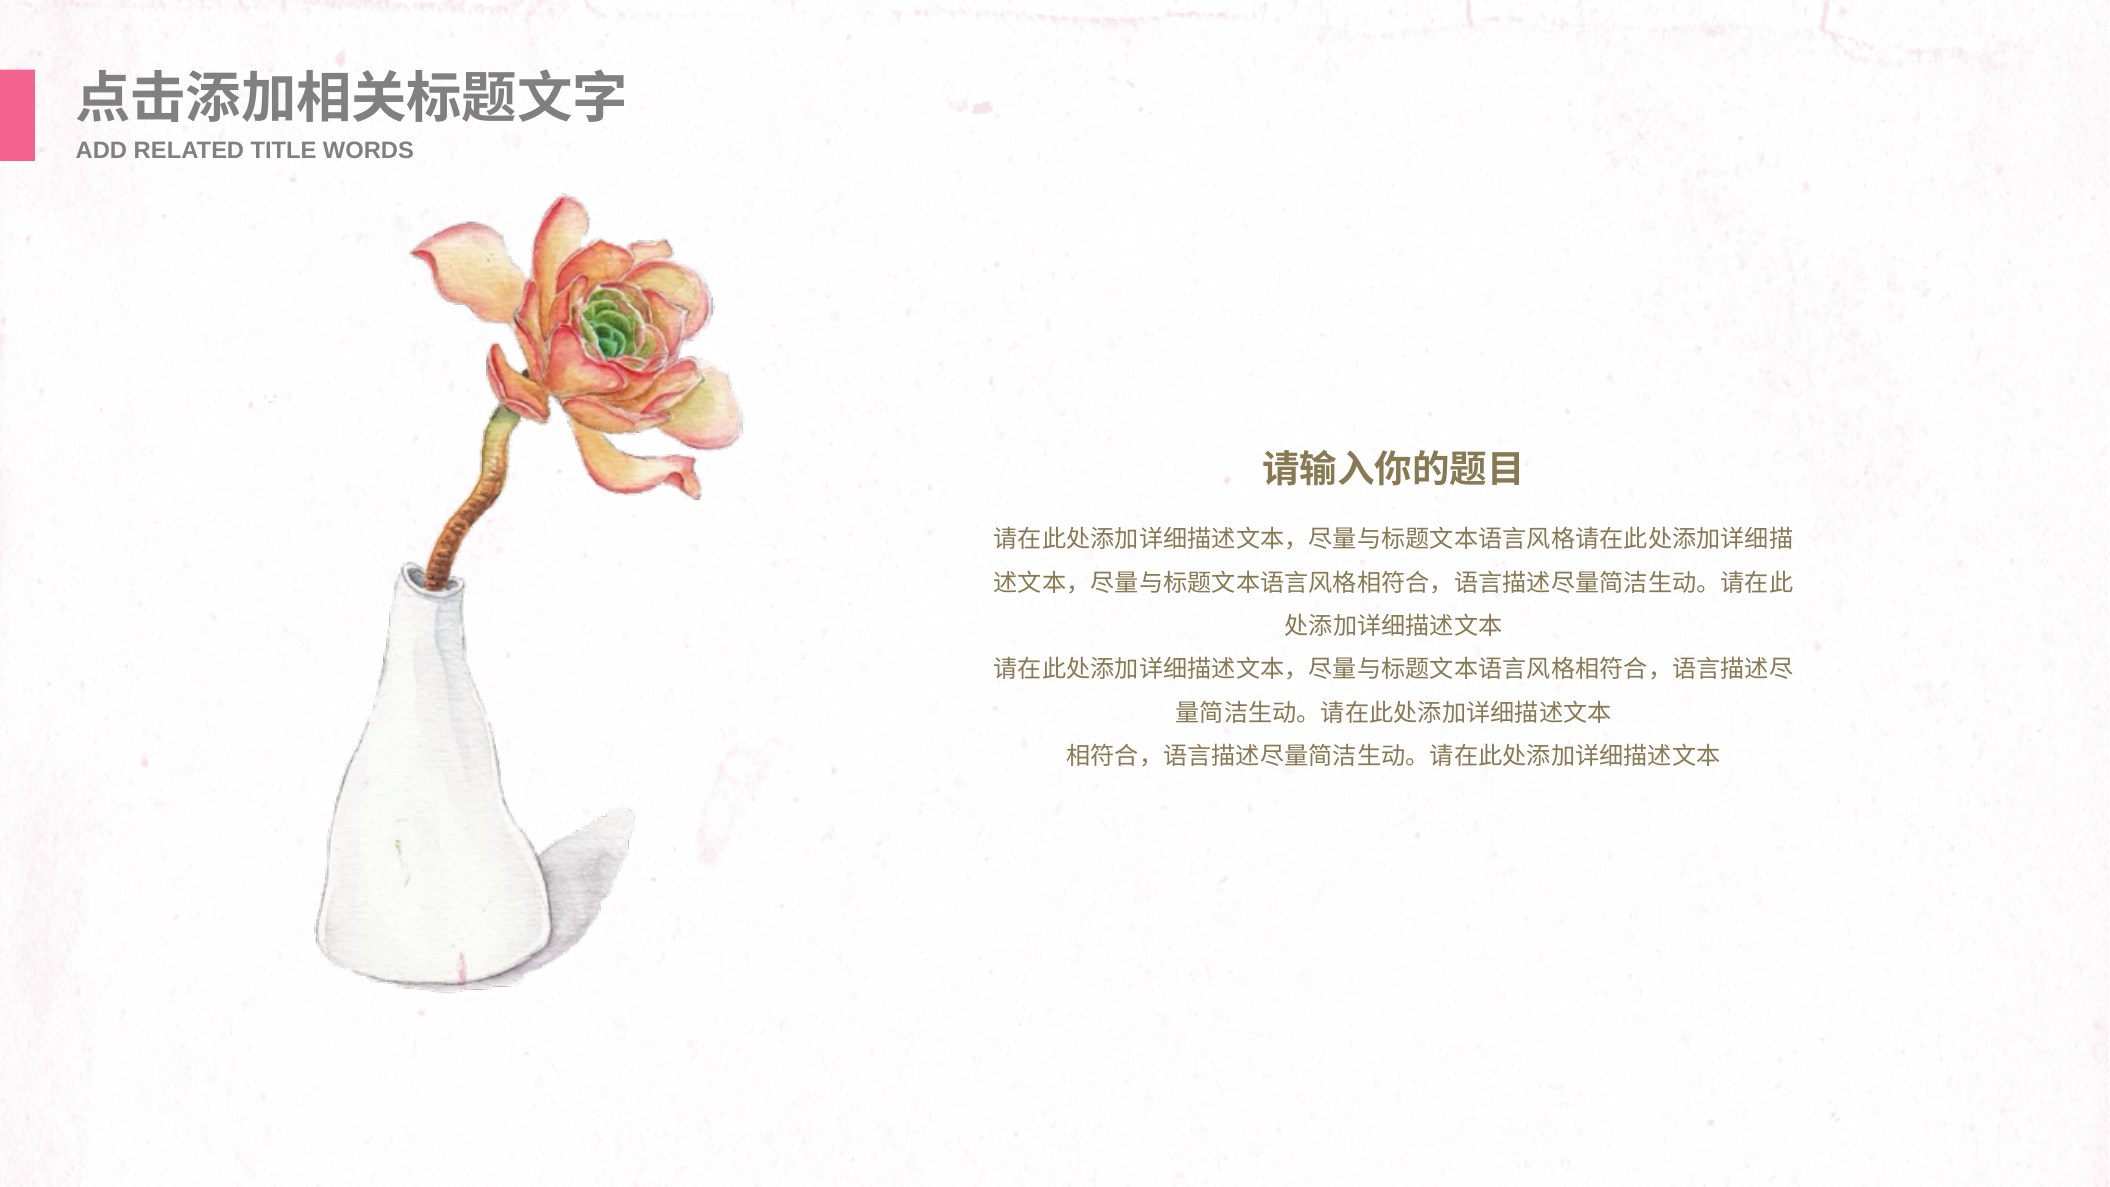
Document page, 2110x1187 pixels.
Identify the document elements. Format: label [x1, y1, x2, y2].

text_box [0, 54, 646, 171]
text_box [972, 437, 1815, 781]
picture [154, 60, 888, 1029]
